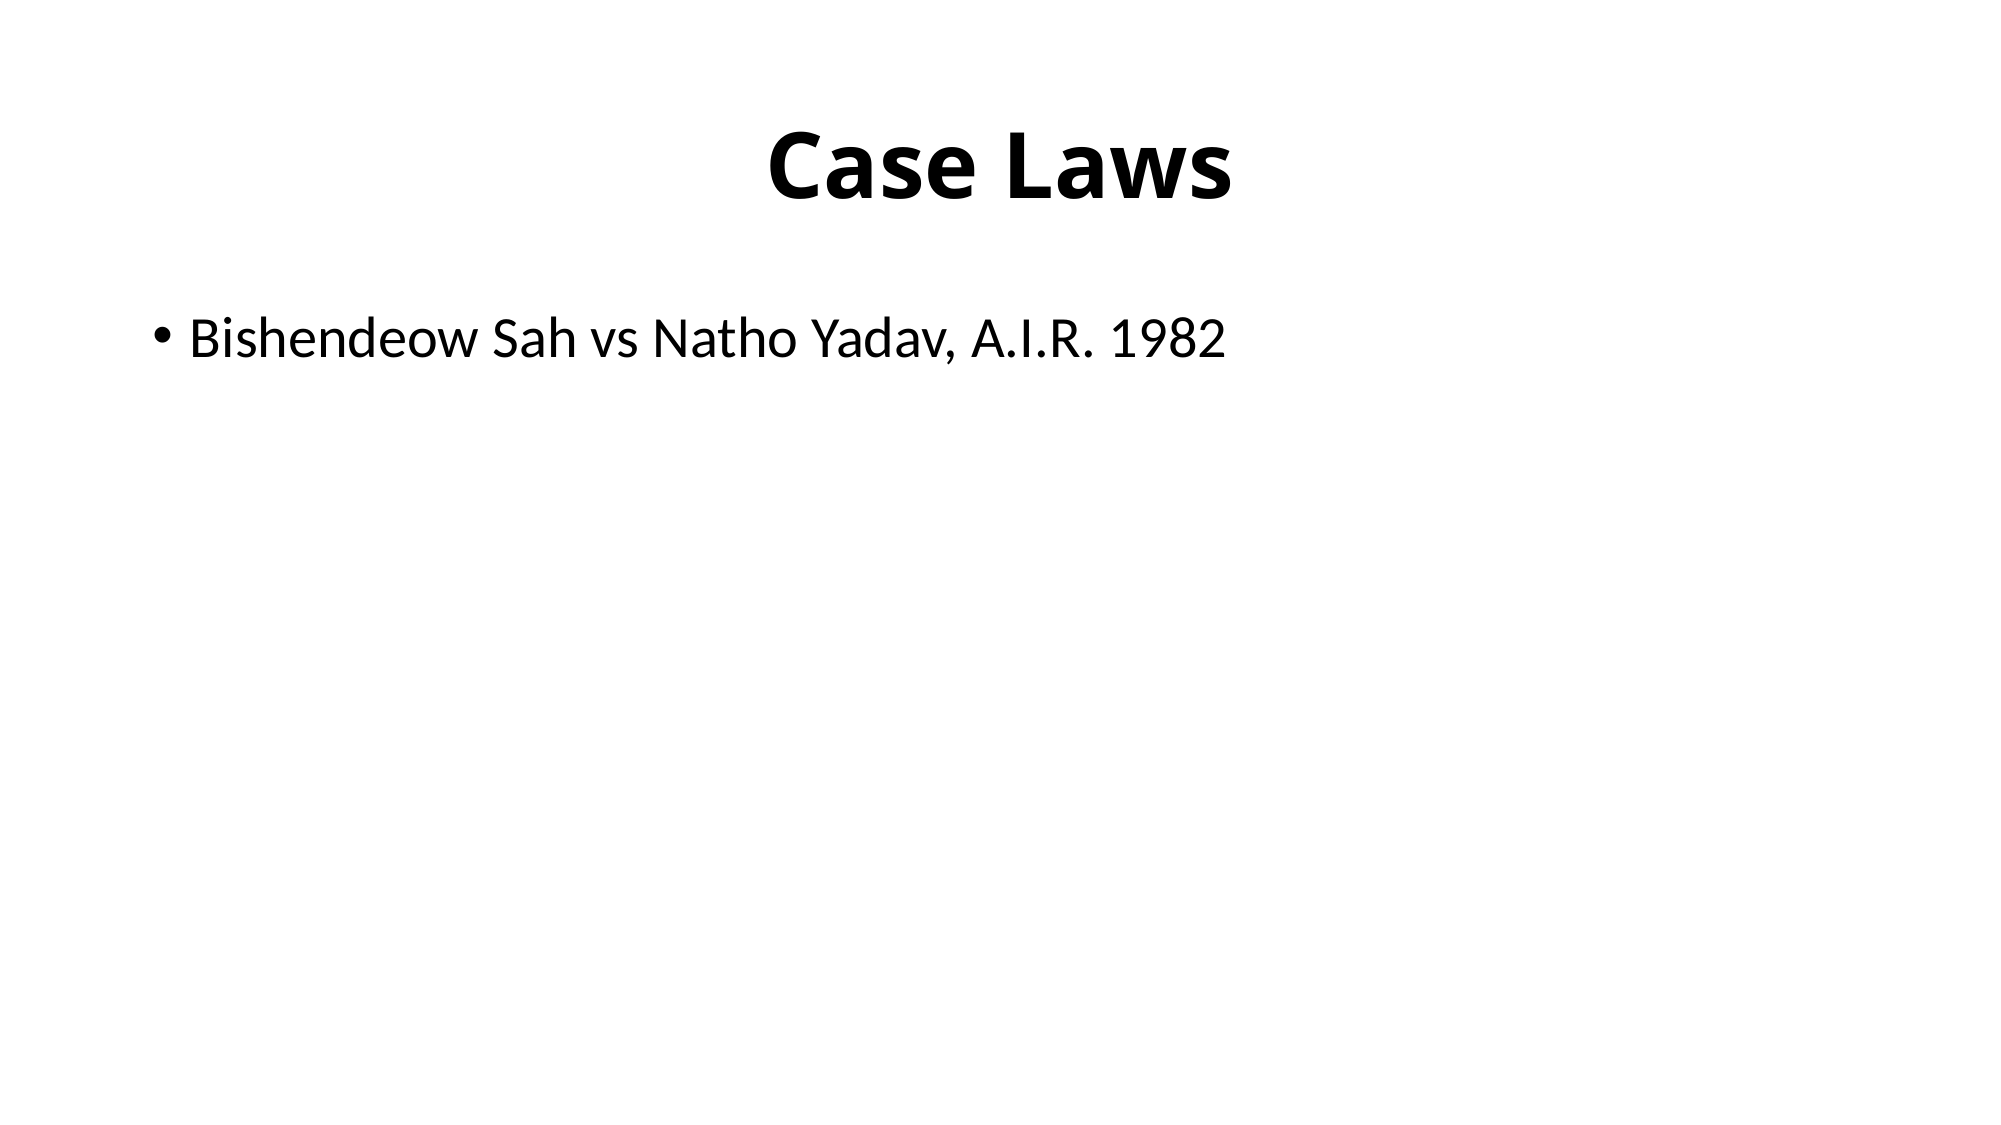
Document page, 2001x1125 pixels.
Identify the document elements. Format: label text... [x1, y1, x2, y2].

title Case Laws [137, 59, 1863, 278]
list Bishendeow Sah vs Natho Yadav, A.I.R. 1982 [137, 299, 1863, 1014]
